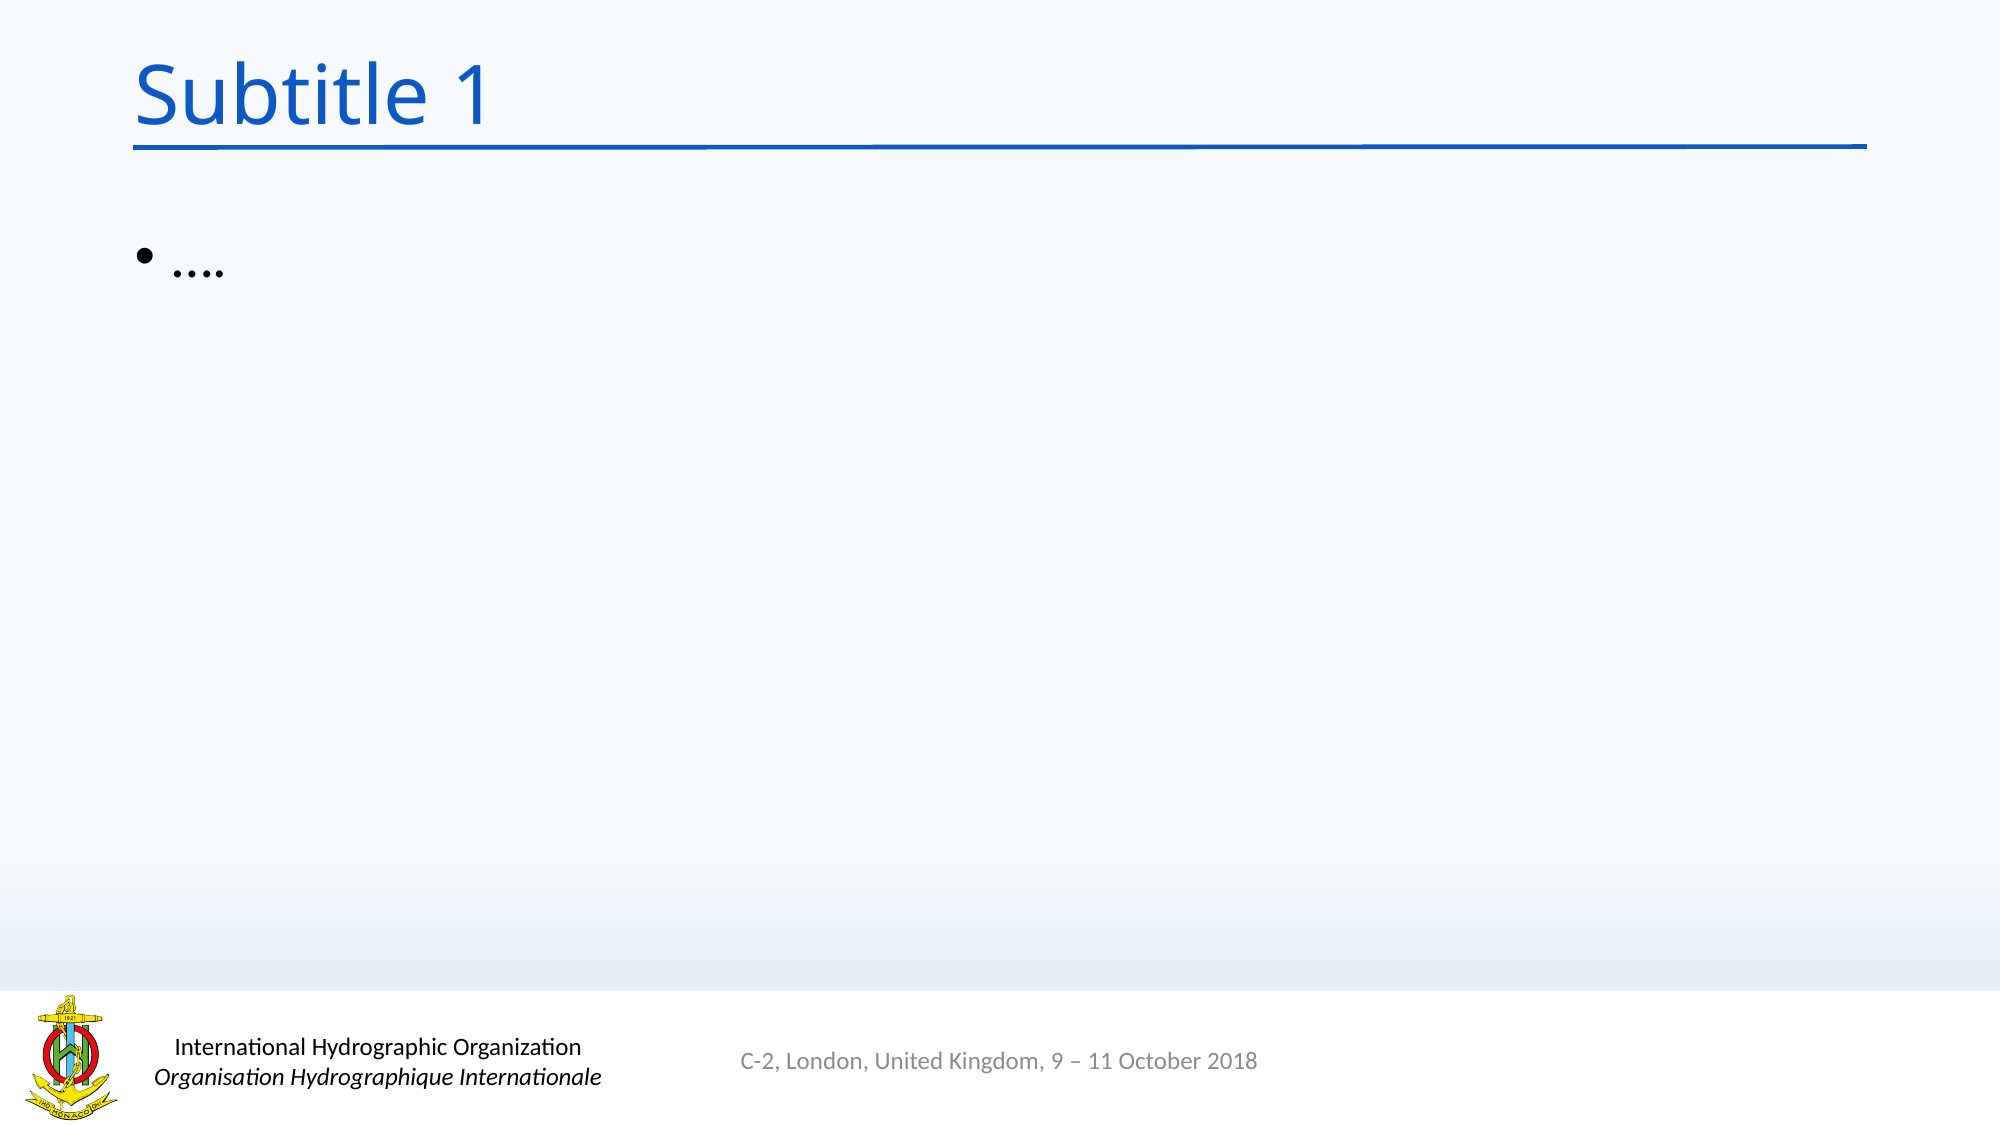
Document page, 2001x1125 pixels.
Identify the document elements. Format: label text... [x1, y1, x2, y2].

picture [17, 990, 122, 1125]
title Subtitle 1 [119, 45, 1593, 150]
list …. [119, 219, 1866, 964]
footer C-2, London, United Kingdom, 9 – 11 October 2018 [662, 1029, 1338, 1090]
